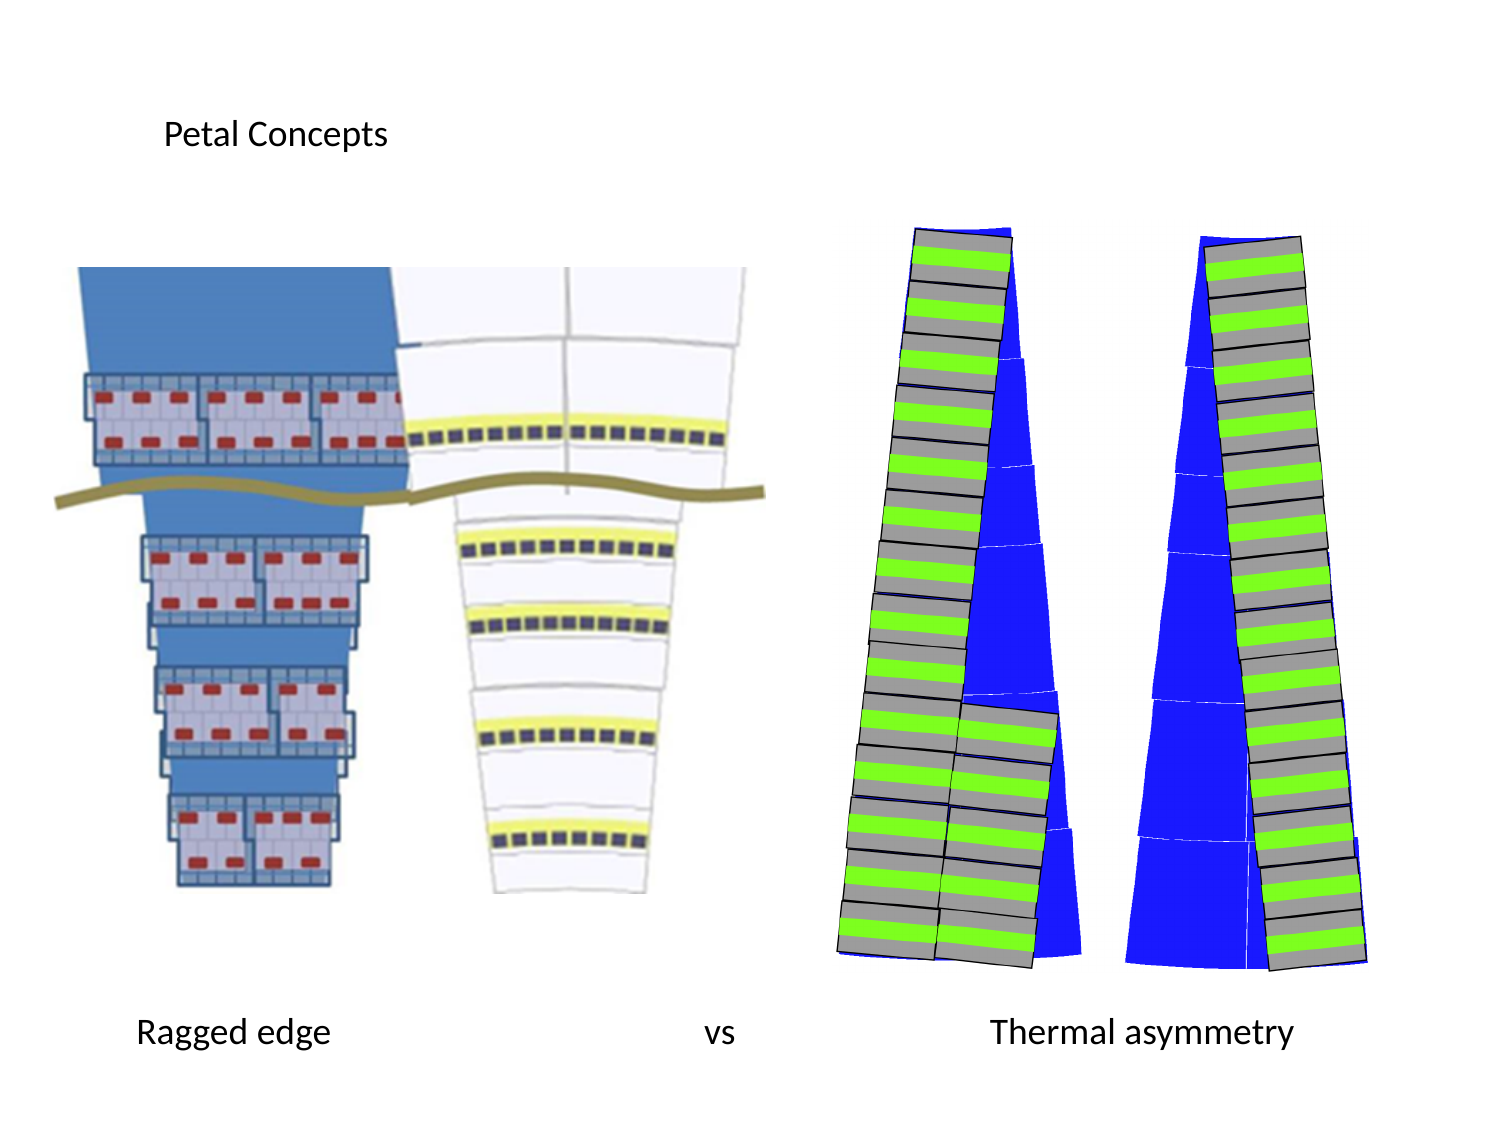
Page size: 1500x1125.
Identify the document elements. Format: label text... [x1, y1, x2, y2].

text_box Petal Concepts [149, 101, 404, 162]
picture [52, 266, 767, 894]
picture [832, 219, 1369, 973]
text_box Ragged edge vs Thermal asymmetry [121, 999, 1312, 1060]
